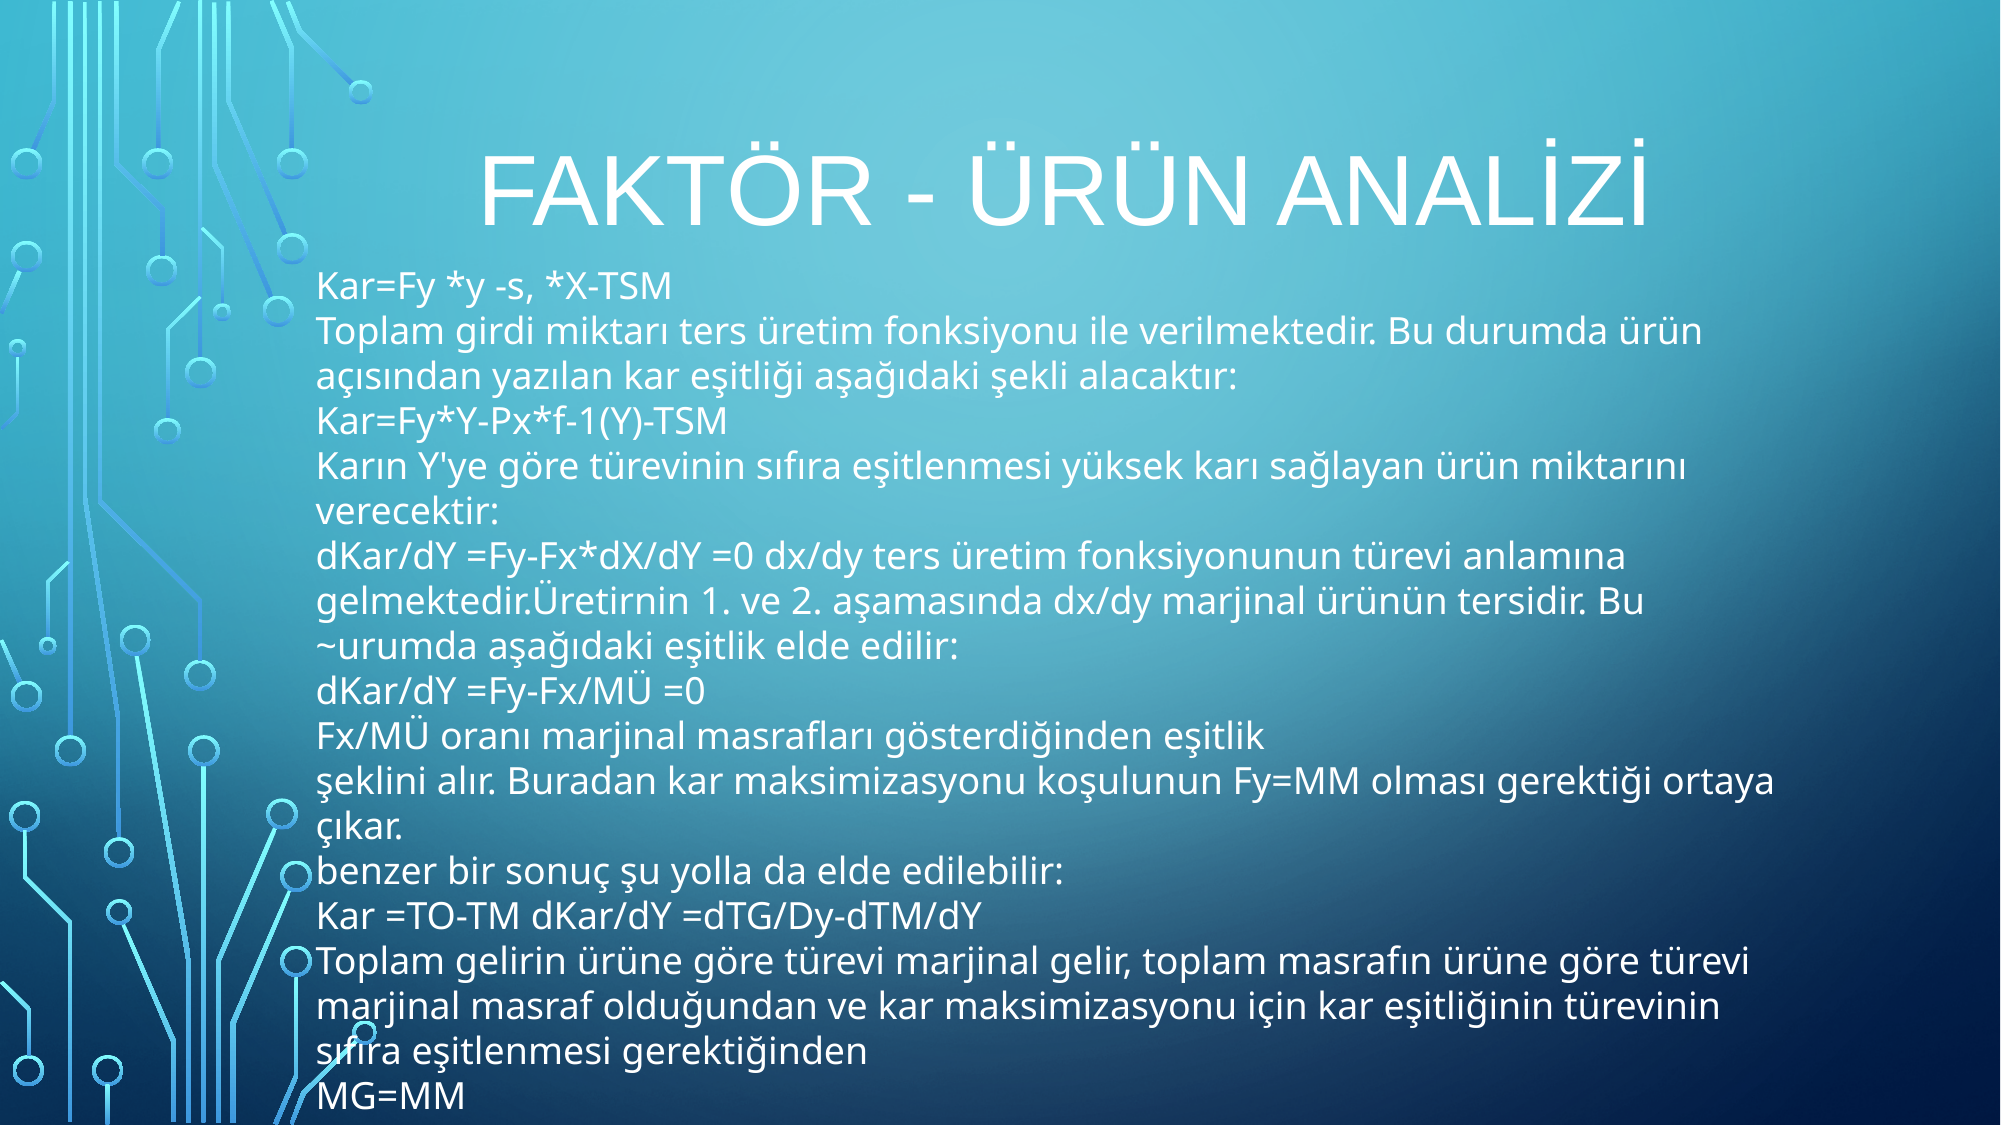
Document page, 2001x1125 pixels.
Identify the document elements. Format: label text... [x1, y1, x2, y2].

title FAKTÖR - ÜRÜN ANALİzİ [178, 52, 1954, 255]
text_box Kar=Fy *y -s, *X-TSM Toplam girdi miktarı ters üretim fonksiyonu ile verilmektedir. Bu durumda ürün açısından yazılan kar eşitliği aşağıdaki şekli alacaktır: Kar=Fy*Y-Px*f-1(Y)-TSM Karın Y'ye göre türevinin sıfıra eşitlenmesi yüksek karı sağlayan ürün miktarını verecektir: dKar/dY =Fy-Fx*dX/dY =0 dx/dy ters üretim fonksiyonunun türevi anlamına gelmektedir.Üretirnin 1. ve 2. aşamasında dx/dy marjinal ürünün tersidir. Bu ~urumda aşağıdaki eşitlik elde edilir: dKar/dY =Fy-Fx/MÜ =0 Fx/MÜ oranı marjinal masrafları gösterdiğinden eşitlik şeklini alır. Buradan kar maksimizasyonu koşulunun Fy=MM olması gerektiği ortaya çıkar. benzer bir sonuç şu yolla da elde edilebilir: Kar =TO-TM dKar/dY =dTG/Dy-dTM/dY Toplam gelirin ürüne göre türevi marjinal gelir, toplam masrafın ürüne göre türevi marjinal masraf olduğundan ve kar maksimizasyonu için kar eşitliğinin türevinin sıfıra eşitlenmesi gerektiğinden MG=MM [300, 254, 1832, 1125]
